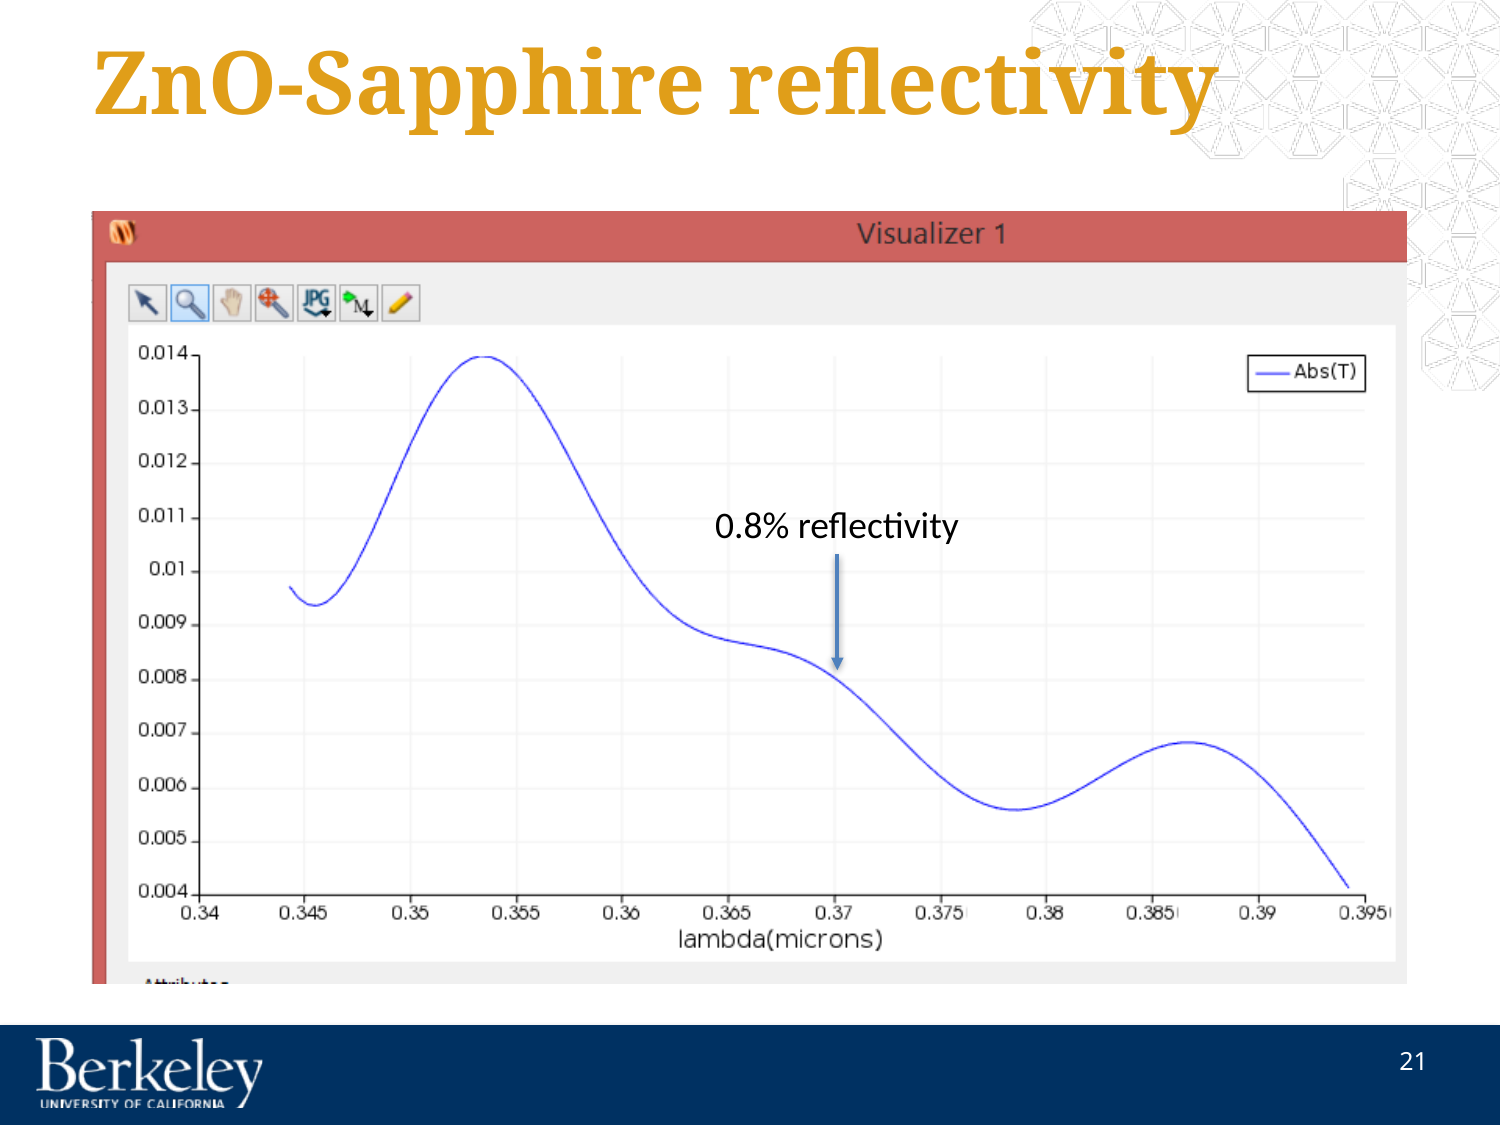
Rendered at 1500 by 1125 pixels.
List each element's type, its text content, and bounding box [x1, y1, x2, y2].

title ZnO-Sapphire reflectivity [77, 19, 1351, 175]
picture [91, 211, 1408, 984]
